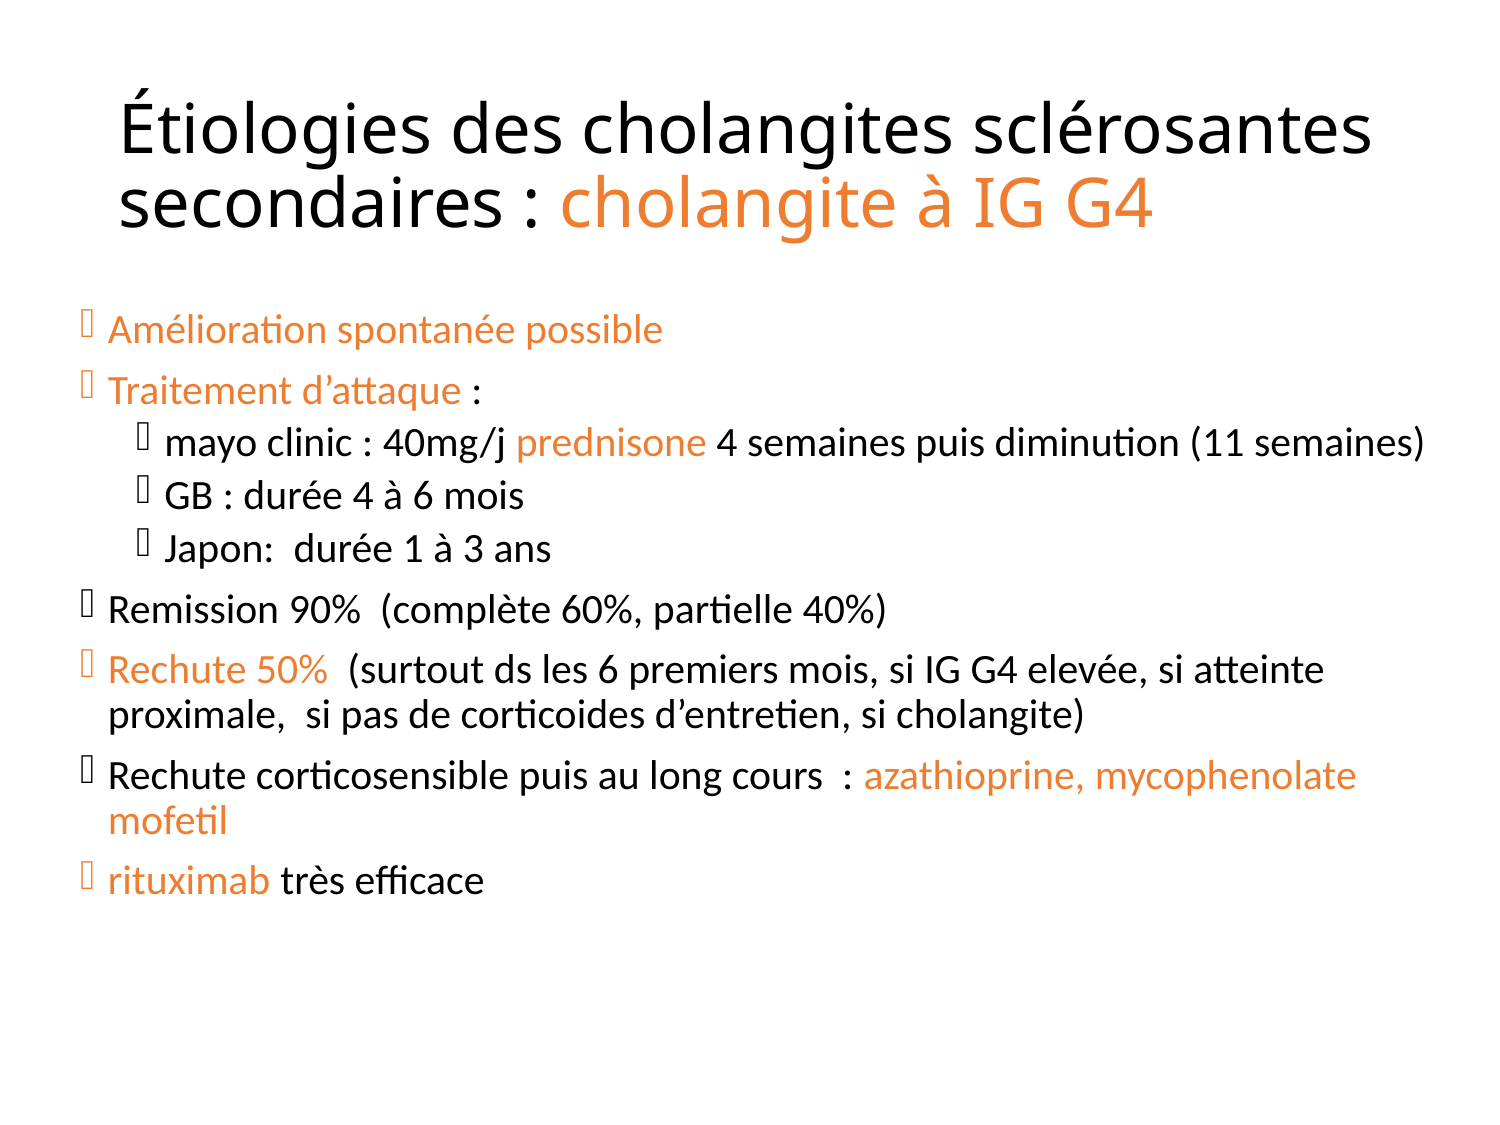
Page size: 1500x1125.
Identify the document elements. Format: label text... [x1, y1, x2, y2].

title Étiologies des cholangites sclérosantes secondaires : cholangite à IG G4 [103, 60, 1398, 278]
list Amélioration spontanée possible Traitement d’attaque : mayo clinic : 40mg/j prednisone 4 semaines puis diminution (11 semaines) GB : durée 4 à 6 mois Japon: durée 1 à 3 ans Remission 90% (complète 60%, partielle 40%) Rechute 50% (surtout ds les 6 premiers mois, si IG G4 elevée, si atteinte proximale, si pas de corticoides d’entretien, si cholangite) Rechute corticosensible puis au long cours : azathioprine, mycophenolate mofetil rituximab très efficace [64, 299, 1471, 1014]
